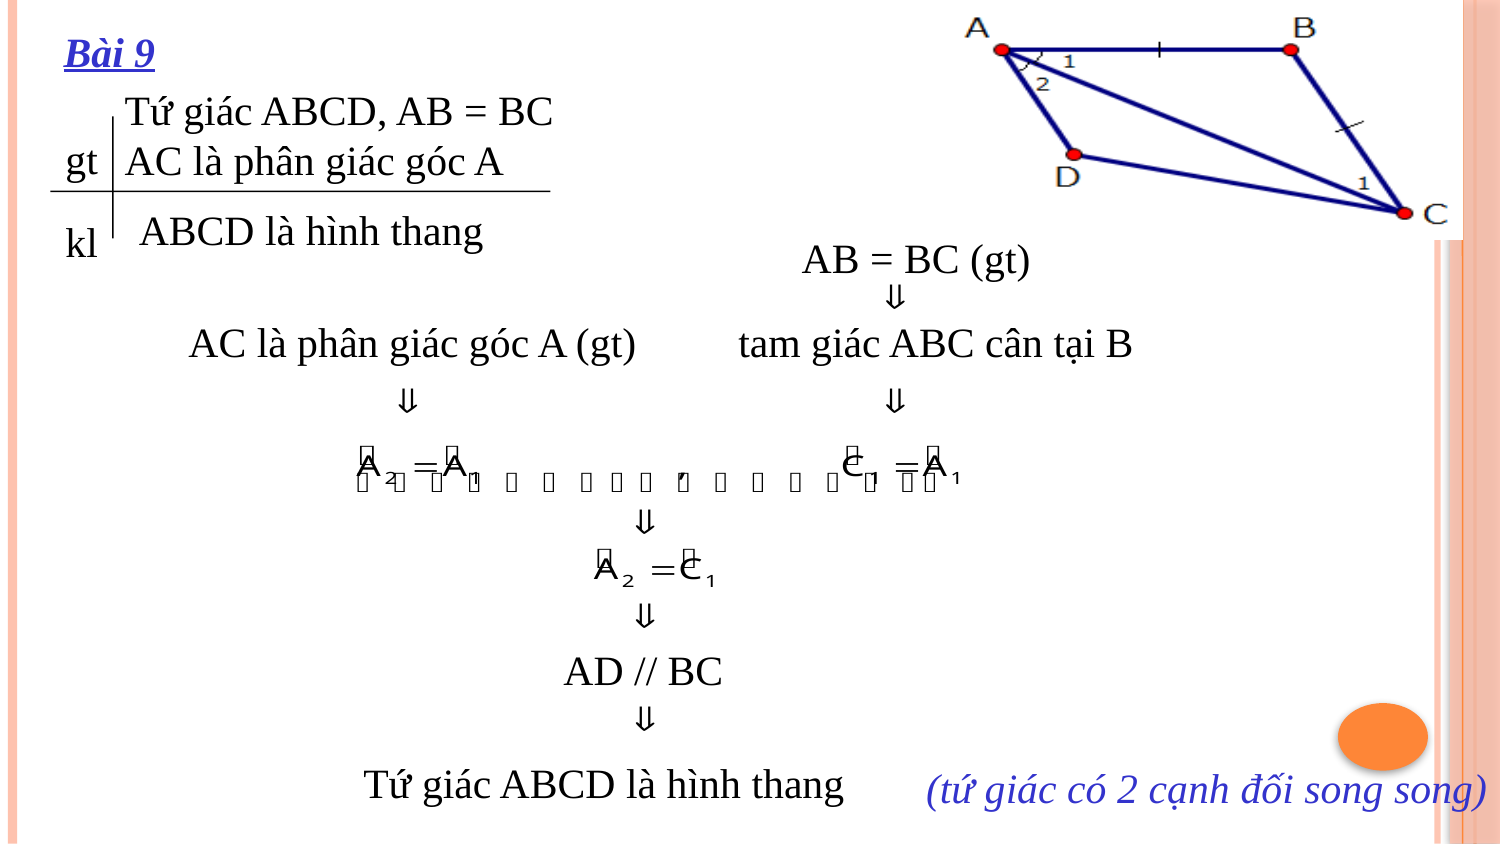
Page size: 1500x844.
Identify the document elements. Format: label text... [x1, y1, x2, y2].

text_box AB = BC (gt) [788, 225, 1045, 289]
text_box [624, 693, 669, 742]
text_box AC là phân giác góc A (gt) [174, 309, 700, 373]
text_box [624, 496, 669, 545]
picture [949, 0, 1463, 240]
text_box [874, 271, 919, 320]
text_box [586, 543, 726, 595]
text_box Bài 9 [50, 18, 169, 74]
text_box AD // BC [549, 637, 775, 701]
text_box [49, 75, 572, 275]
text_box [624, 590, 669, 638]
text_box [386, 374, 431, 423]
text_box tam giác ABC cân tại B [725, 309, 1200, 373]
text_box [874, 374, 919, 423]
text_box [349, 440, 971, 521]
text_box (tứ giác có 2 cạnh đối song song) [912, 755, 1500, 819]
text_box Tứ giác ABCD là hình thang [350, 750, 925, 814]
